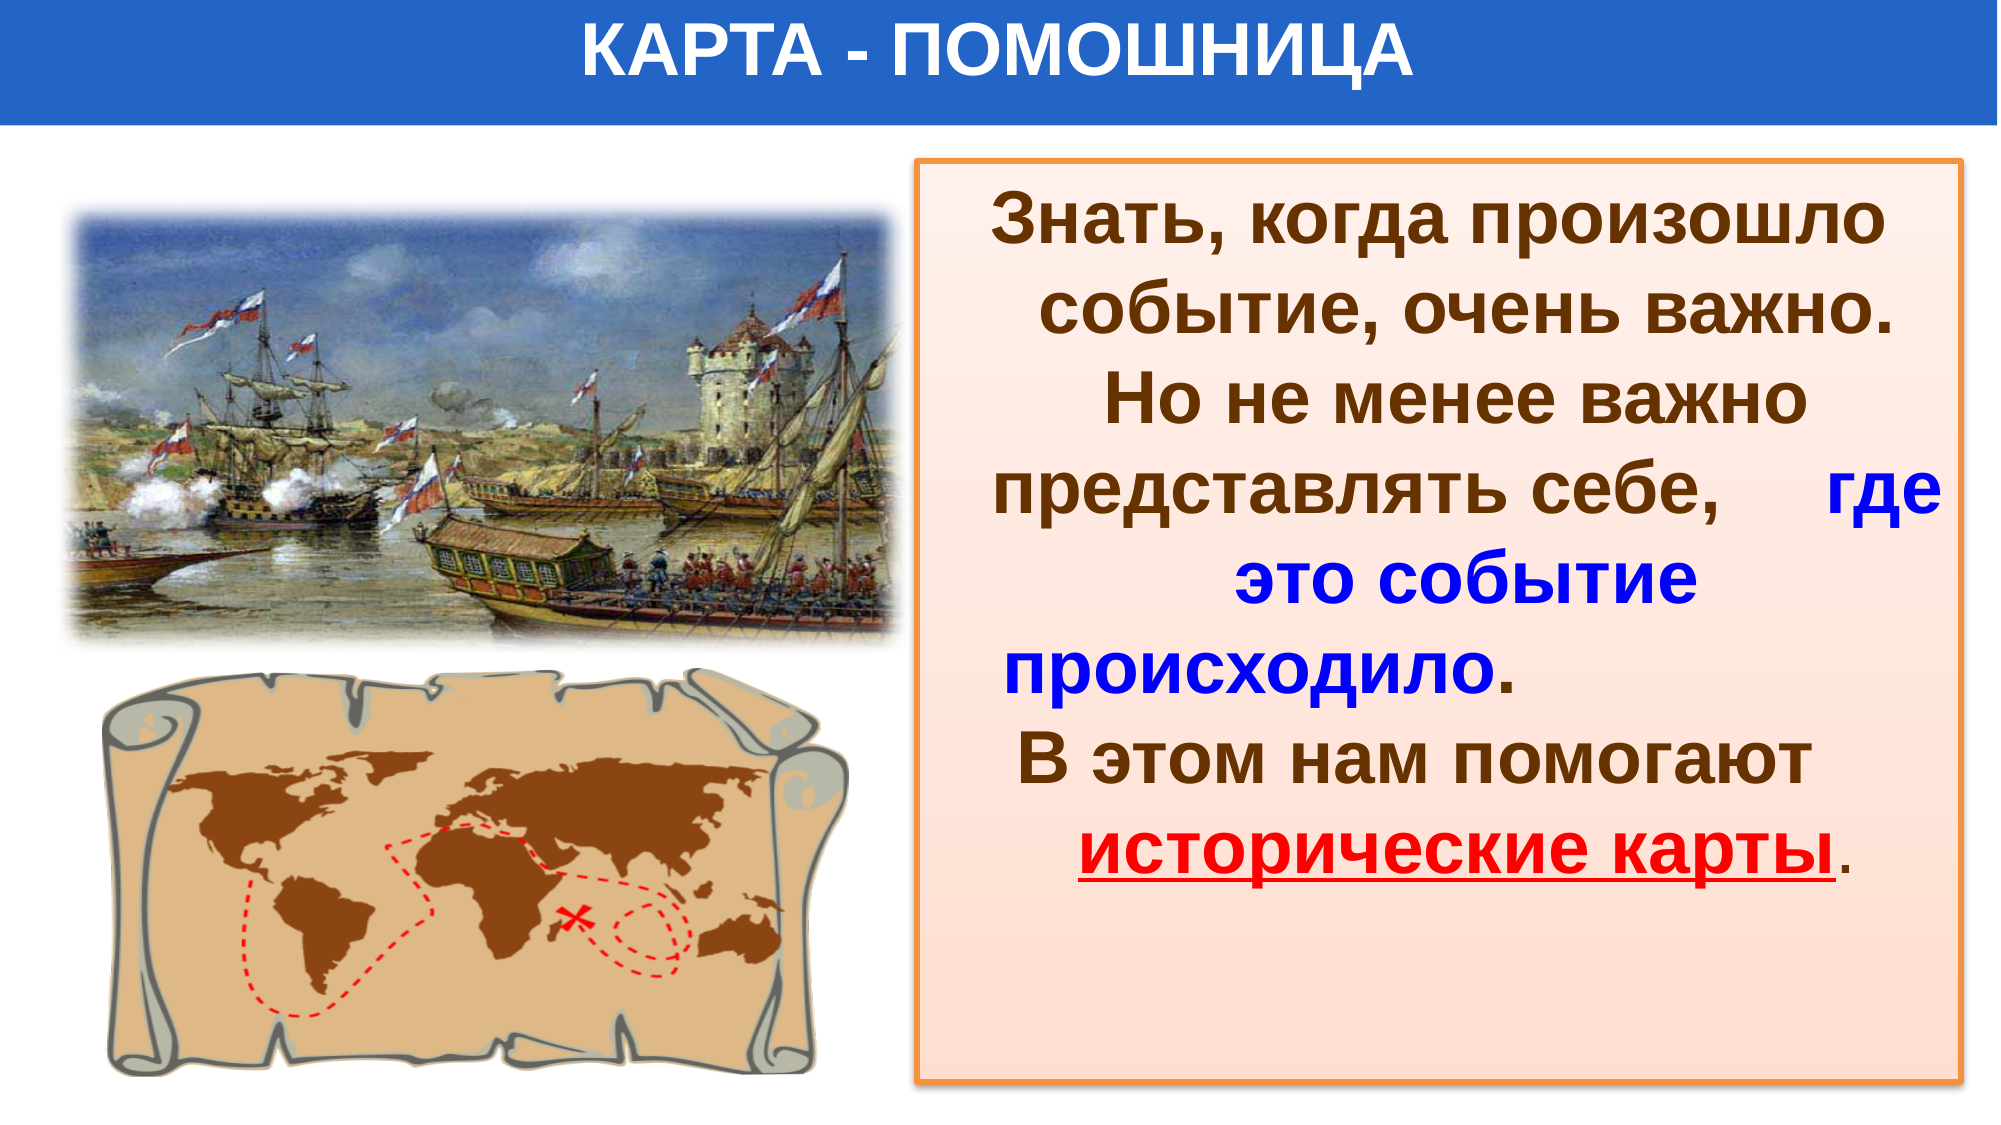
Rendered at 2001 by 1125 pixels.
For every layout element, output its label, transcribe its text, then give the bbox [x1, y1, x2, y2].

text_box КАРТА - ПОМОШНИЦА [0, 0, 1998, 126]
list Знать, когда произошло событие, очень важно. Но не менее важно представлять себе, где это событие происходило. В этом нам помогают исторические карты. [917, 160, 1961, 1083]
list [102, 668, 850, 1078]
picture [54, 196, 910, 655]
